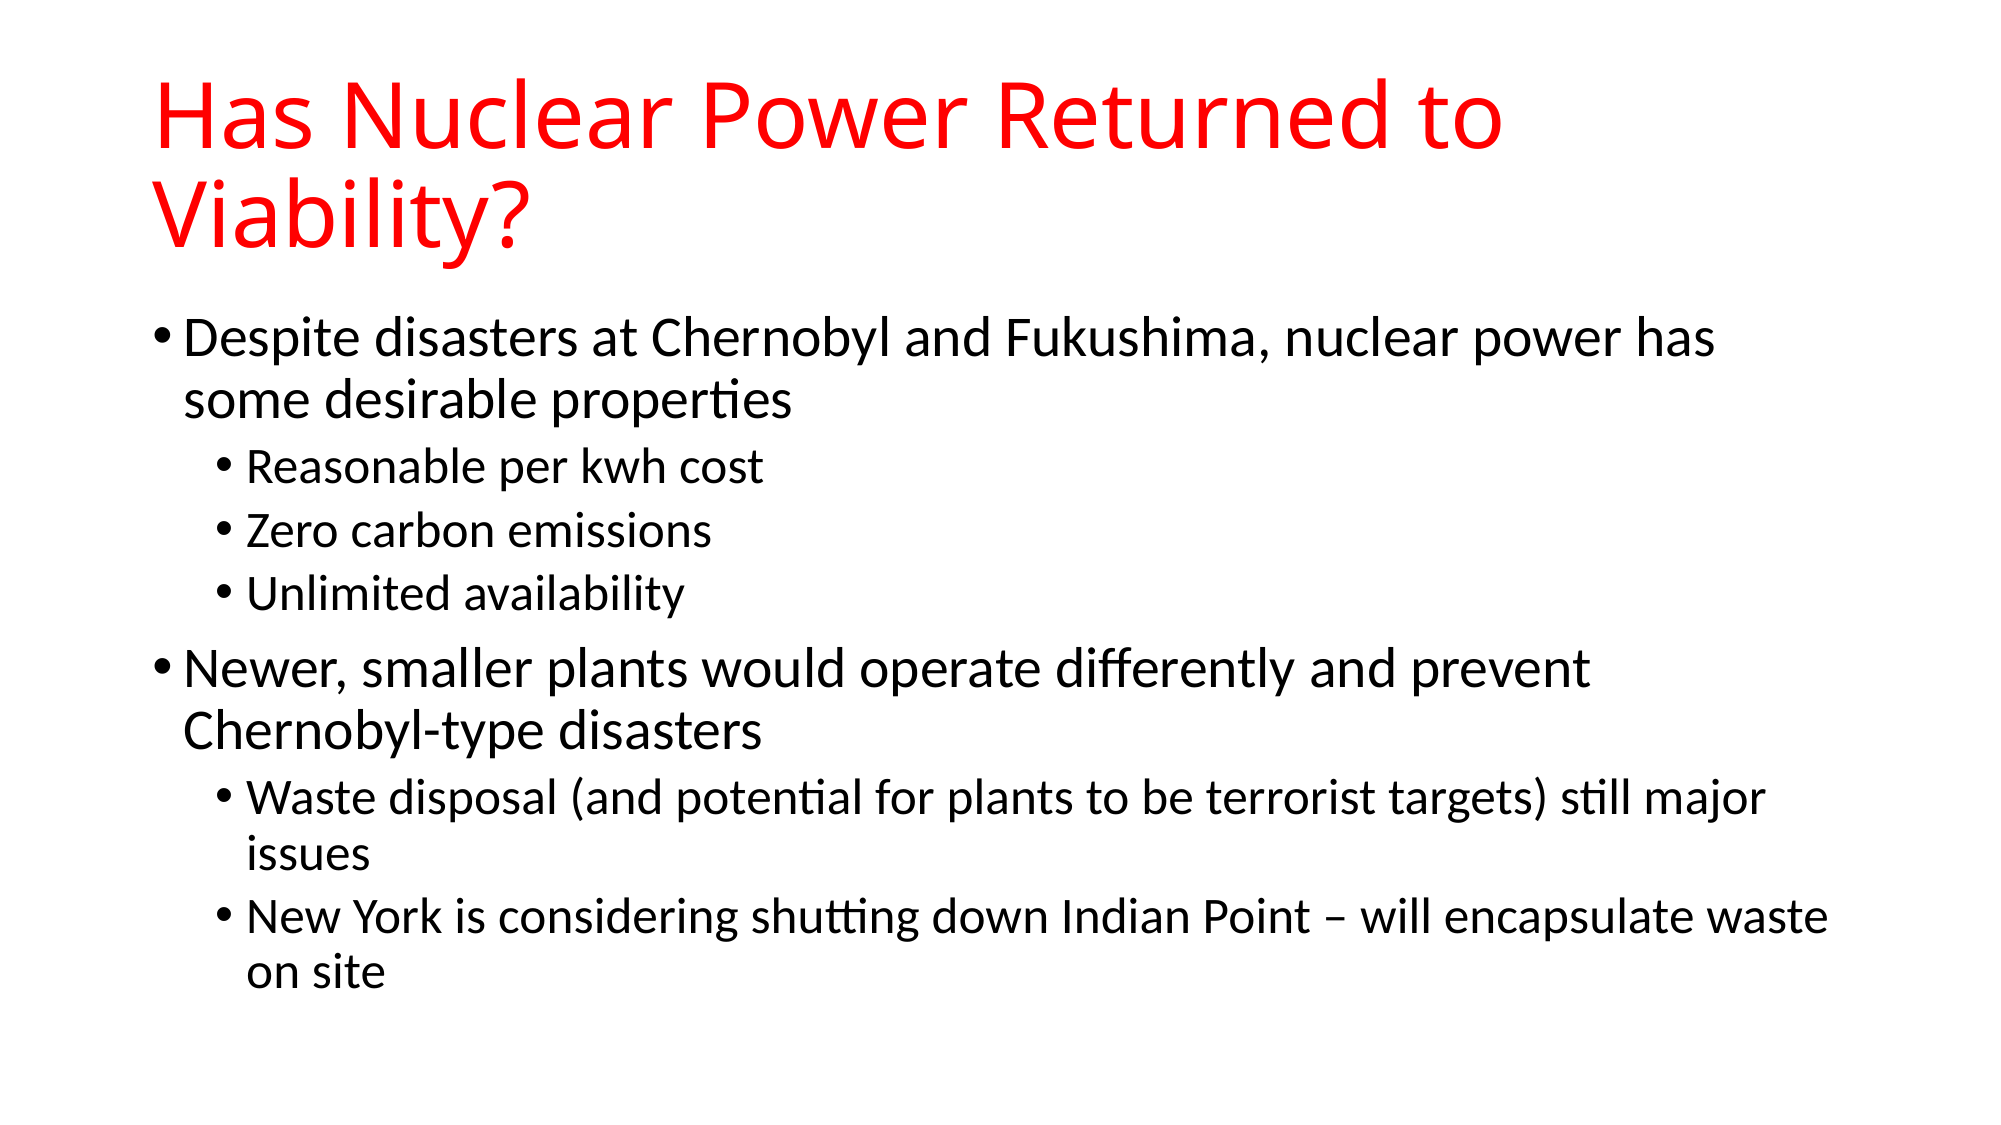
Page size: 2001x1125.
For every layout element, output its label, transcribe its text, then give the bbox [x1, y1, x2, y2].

title Has Nuclear Power Returned to Viability? [137, 59, 1863, 278]
list Despite disasters at Chernobyl and Fukushima, nuclear power has some desirable properties Reasonable per kwh cost Zero carbon emissions Unlimited availability Newer, smaller plants would operate differently and prevent Chernobyl-type disasters Waste disposal (and potential for plants to be terrorist targets) still major issues New York is considering shutting down Indian Point – will encapsulate waste on site [137, 299, 1863, 1014]
